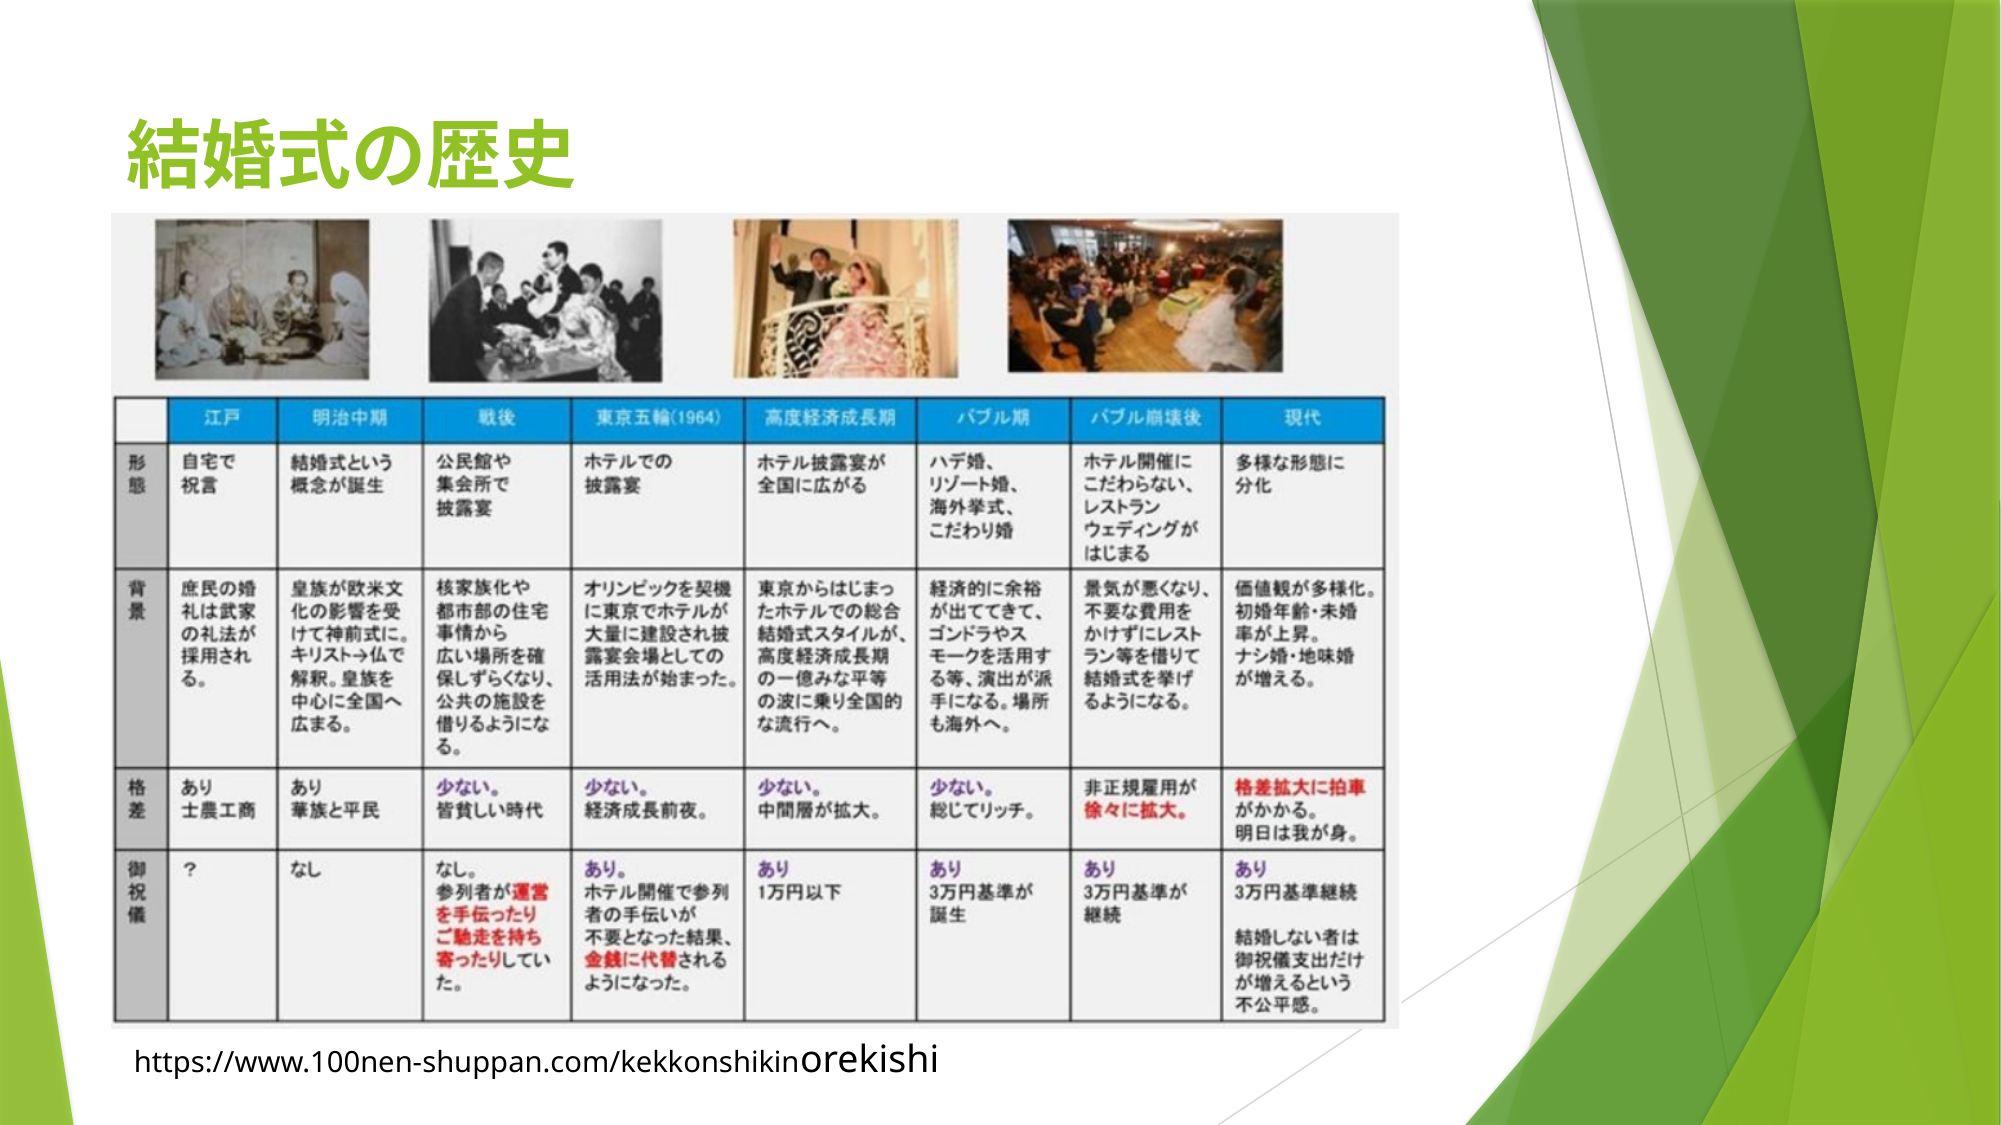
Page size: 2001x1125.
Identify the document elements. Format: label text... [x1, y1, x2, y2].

title 結婚式の歴史 [111, 99, 1522, 317]
text_box https://www.100nen-shuppan.com/kekkonshikinorekishi [119, 1038, 955, 1088]
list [110, 213, 1402, 1029]
